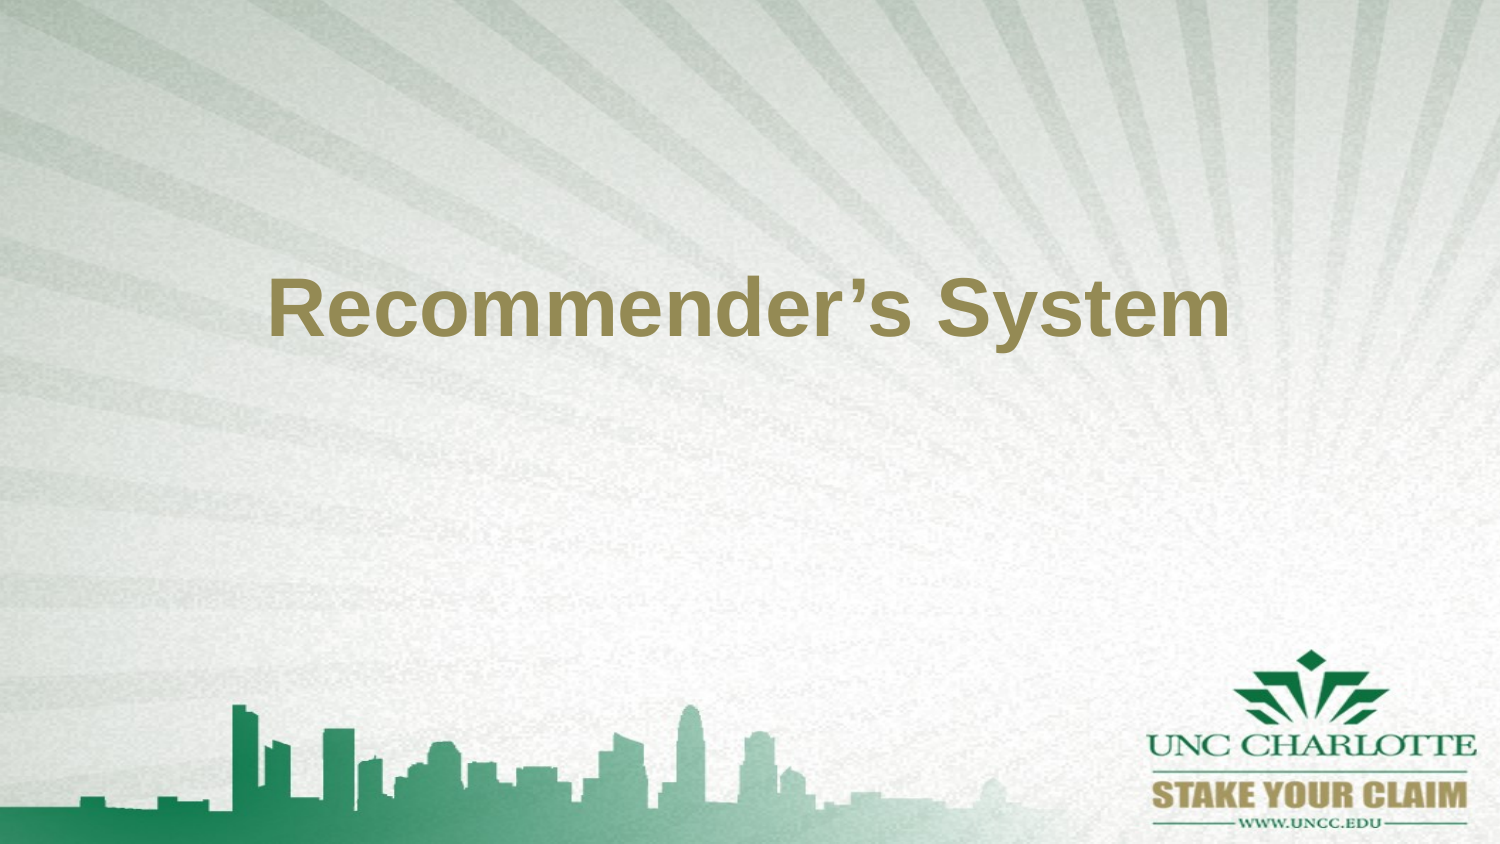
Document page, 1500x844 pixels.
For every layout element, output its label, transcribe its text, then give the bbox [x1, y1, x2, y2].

picture [0, 0, 1500, 844]
title Recommender’s System [51, 31, 1449, 369]
